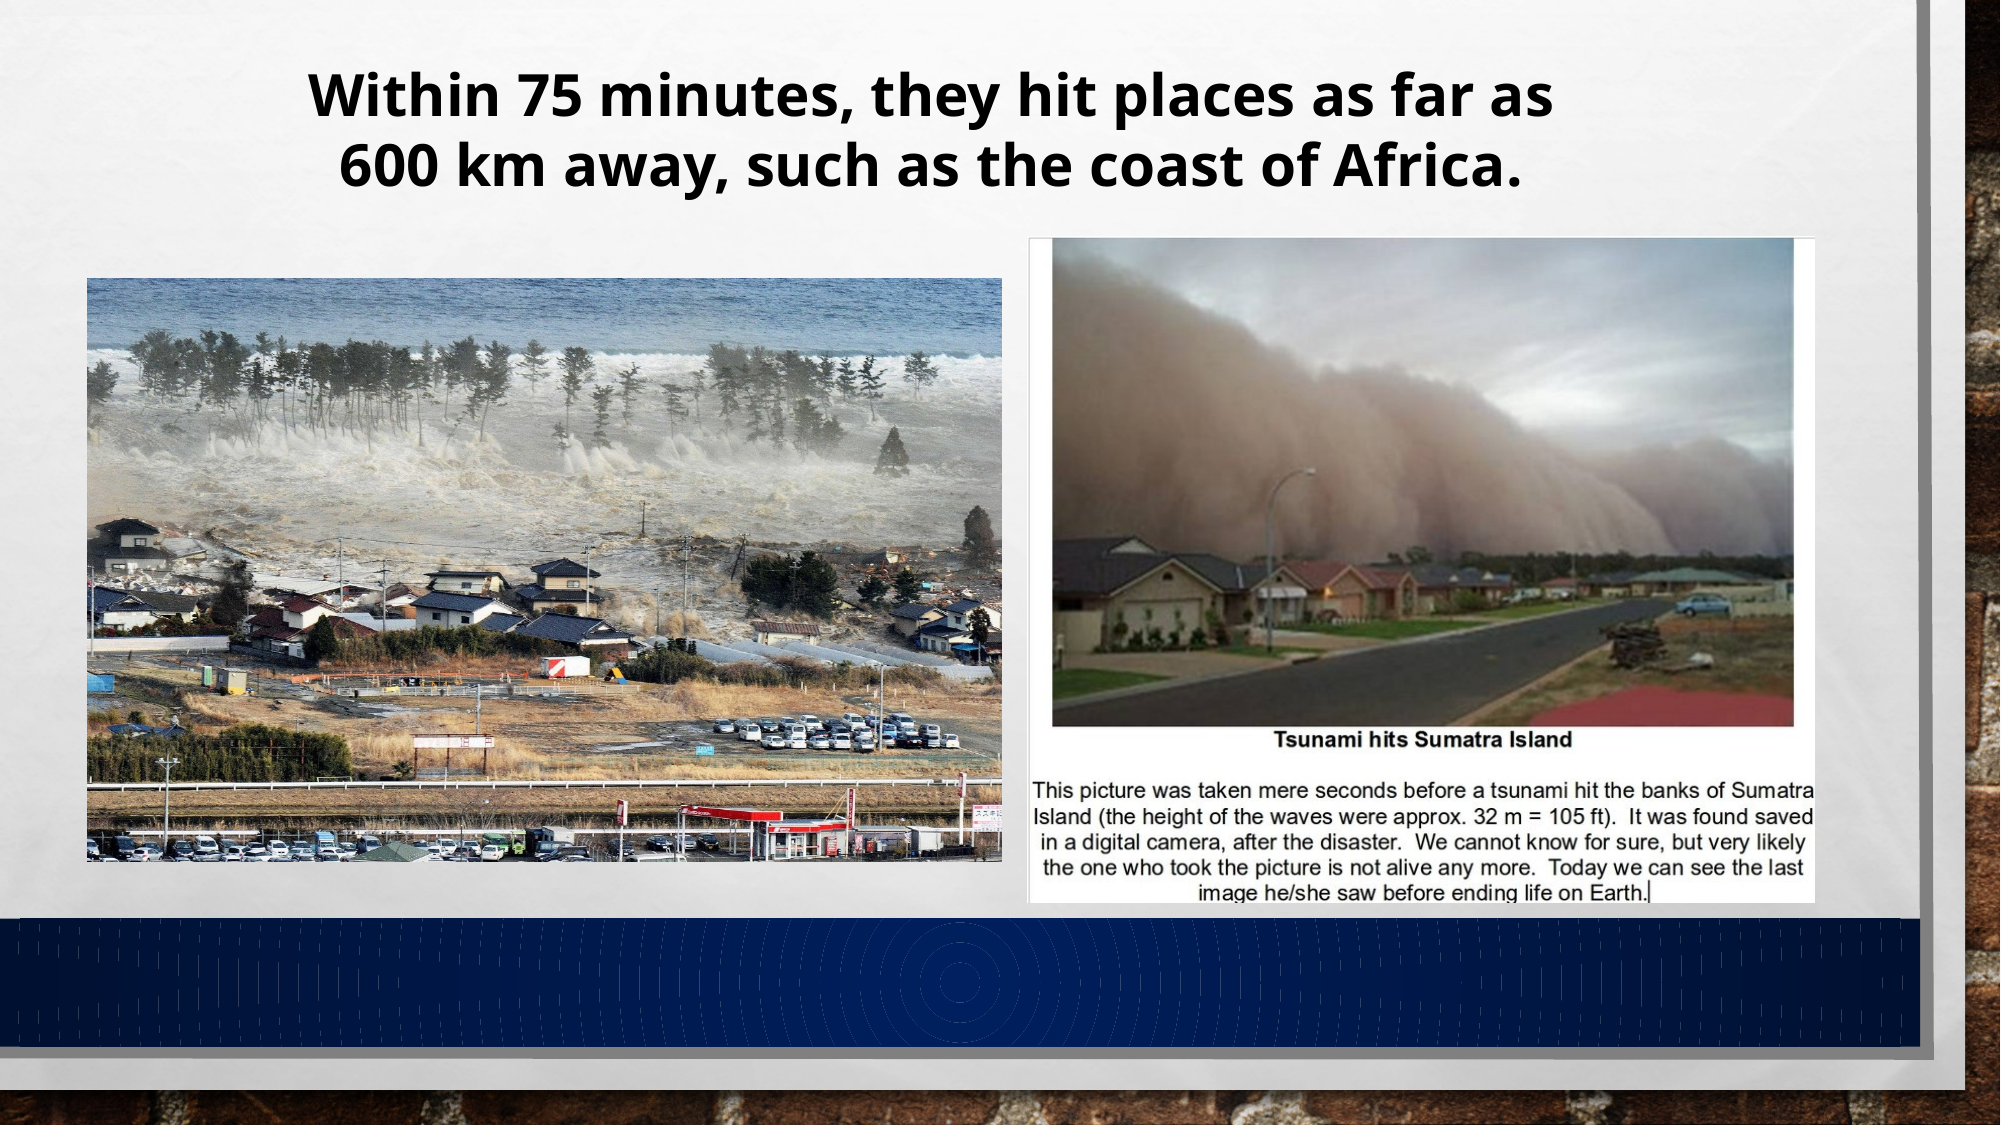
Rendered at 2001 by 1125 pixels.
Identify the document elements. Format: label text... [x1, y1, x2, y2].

picture [0, 0, 2000, 1125]
picture [1026, 236, 1815, 904]
picture [87, 277, 1002, 862]
text_box Within 75 minutes, they hit places as far as 600 km away, such as the coast of Africa. [272, 50, 1591, 206]
